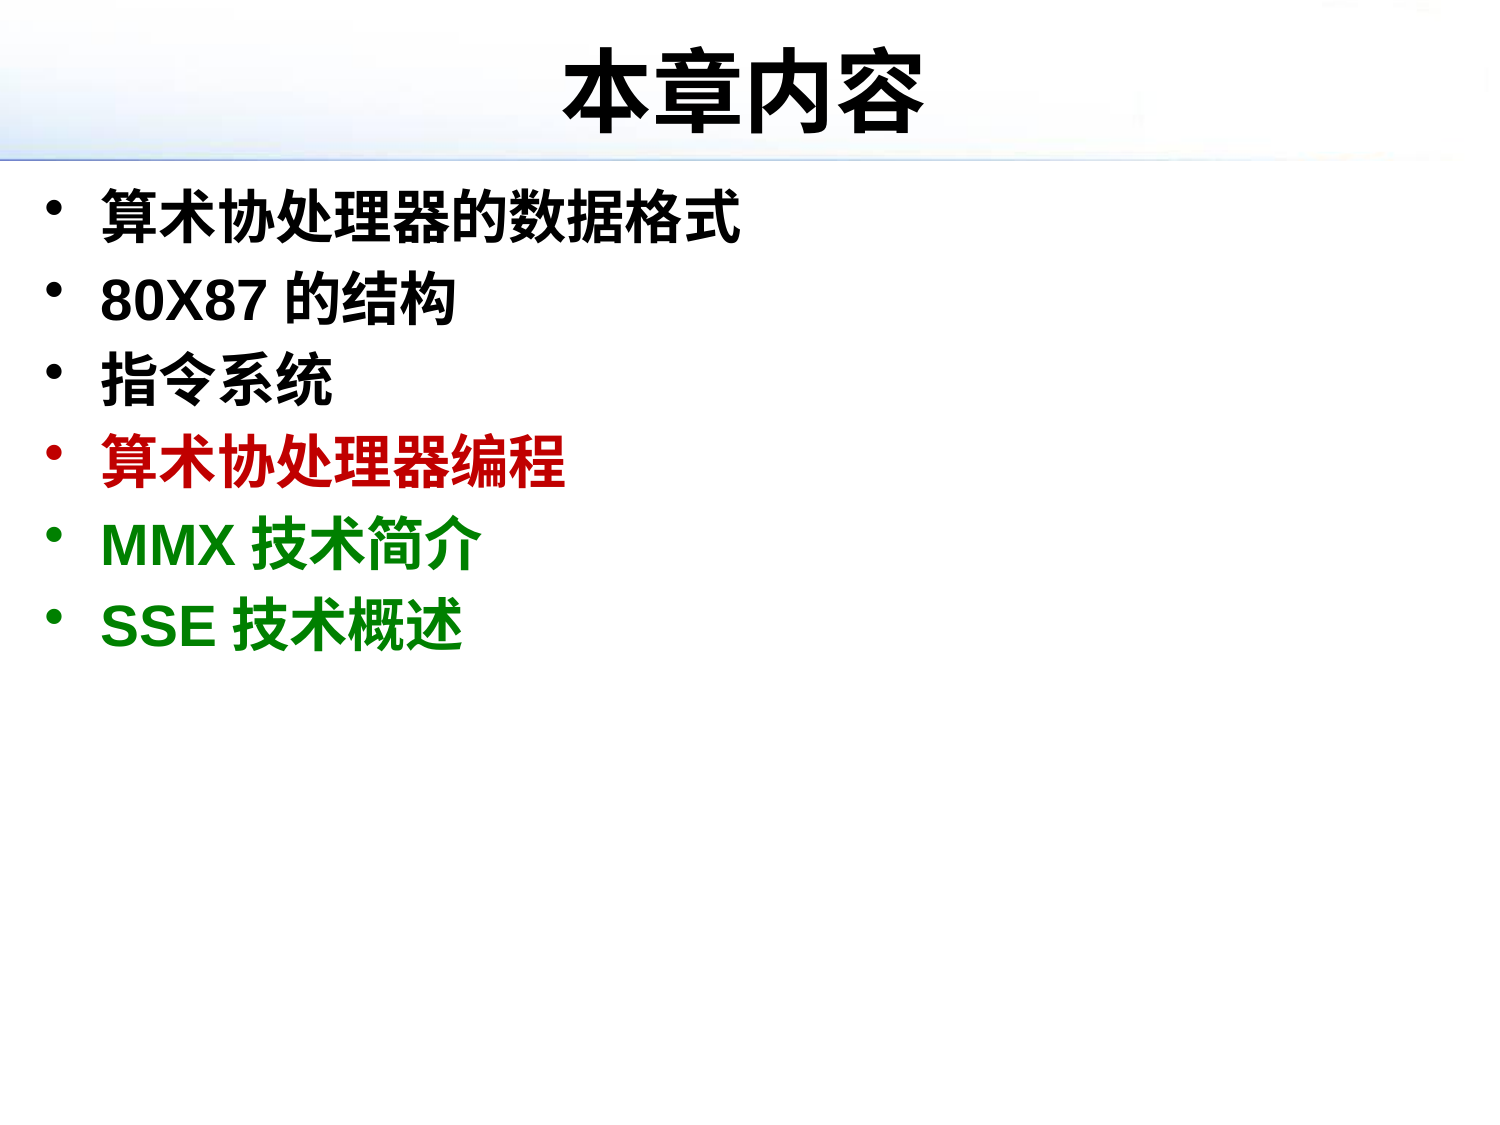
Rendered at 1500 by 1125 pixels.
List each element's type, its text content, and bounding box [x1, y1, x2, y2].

picture [0, 0, 1500, 161]
list 算术协处理器的数据格式 80X87的结构 指令系统 算术协处理器编程 MMX技术简介 SSE技术概述 [29, 172, 1459, 1071]
title 本章内容 [29, 31, 1459, 147]
